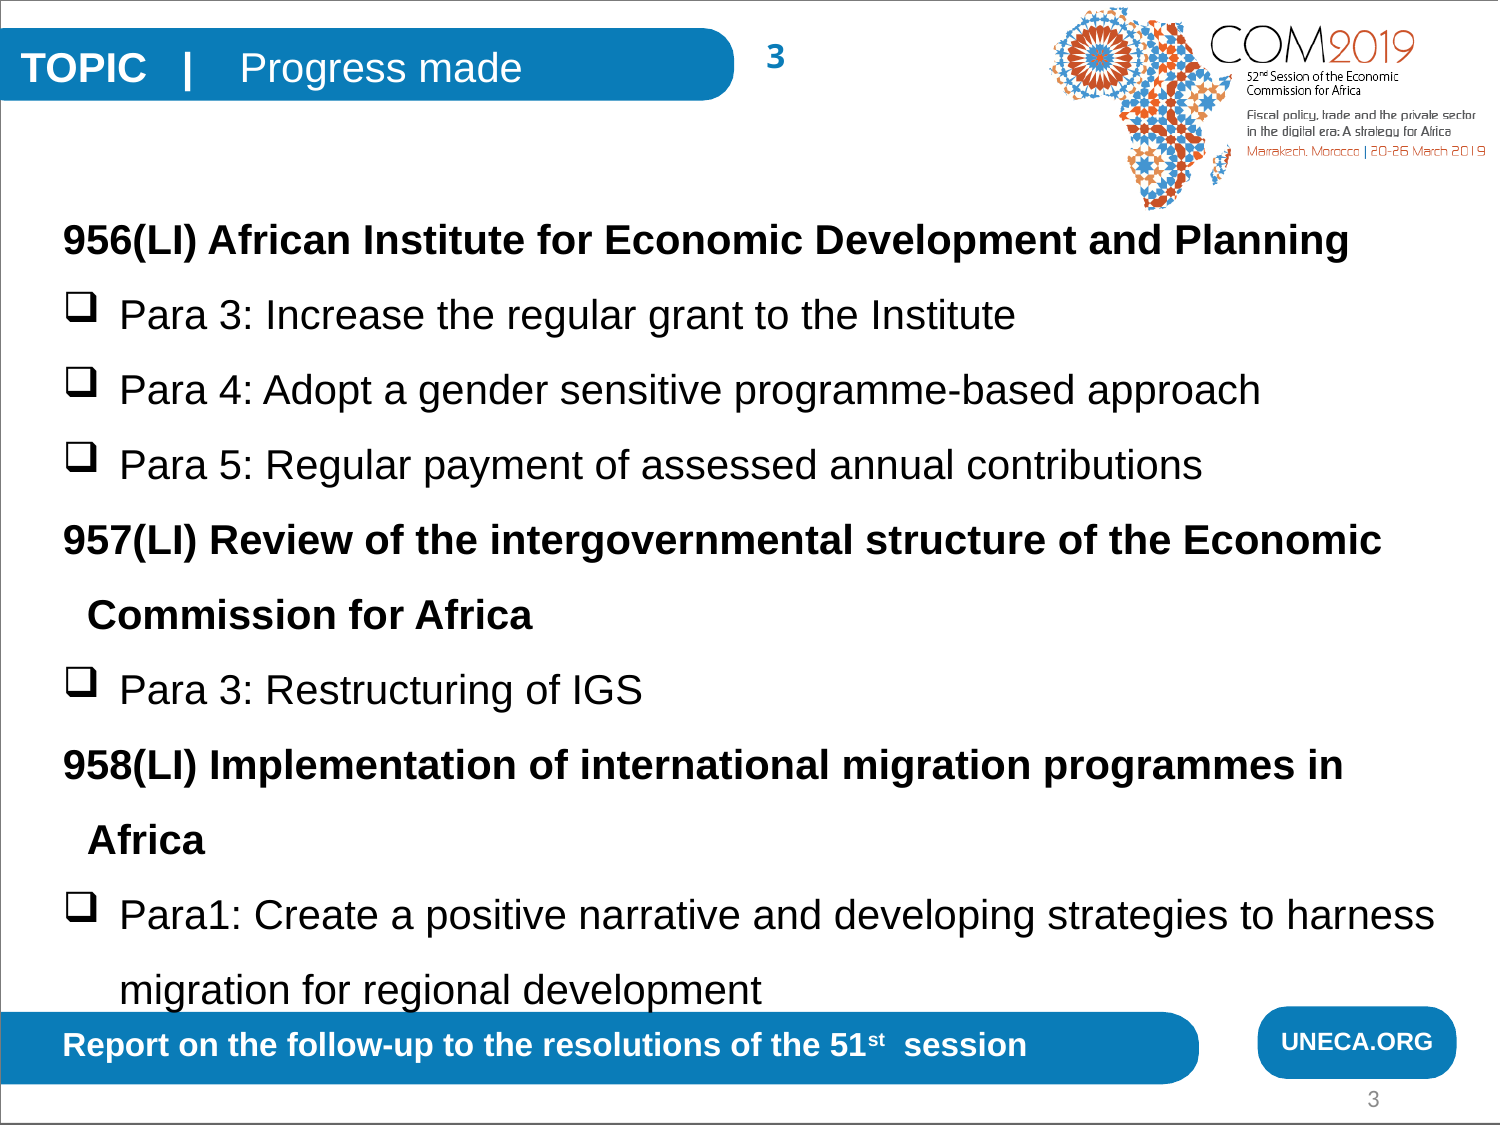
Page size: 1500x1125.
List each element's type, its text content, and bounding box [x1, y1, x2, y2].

text_box 956(LI) African Institute for Economic Development and Planning Para 3: Increase the regular grant to the Institute Para 4: Adopt a gender sensitive programme-based approach Para 5: Regular payment of assessed annual contributions 957(LI) Review of the intergovernmental structure of the Economic Commission for Africa Para 3: Restructuring of IGS 958(LI) Implementation of international migration programmes in Africa Para1: Create a positive narrative and developing strategies to harness migration for regional development [56, 187, 1459, 1013]
text_box [1257, 1013, 1456, 1079]
text_box 3 [764, 35, 857, 81]
text_box [0, 28, 735, 101]
text_box [52, 1013, 1199, 1085]
slide_number 3 [1339, 1085, 1395, 1109]
text_box TOPIC | Progress made [18, 40, 701, 91]
text_box [0, 0, 1498, 1123]
text_box Report on the follow-up to the resolutions of the 51st session [82, 1022, 1129, 1063]
text_box UNECA.ORG [1278, 1025, 1456, 1056]
picture [1250, 10, 1486, 211]
